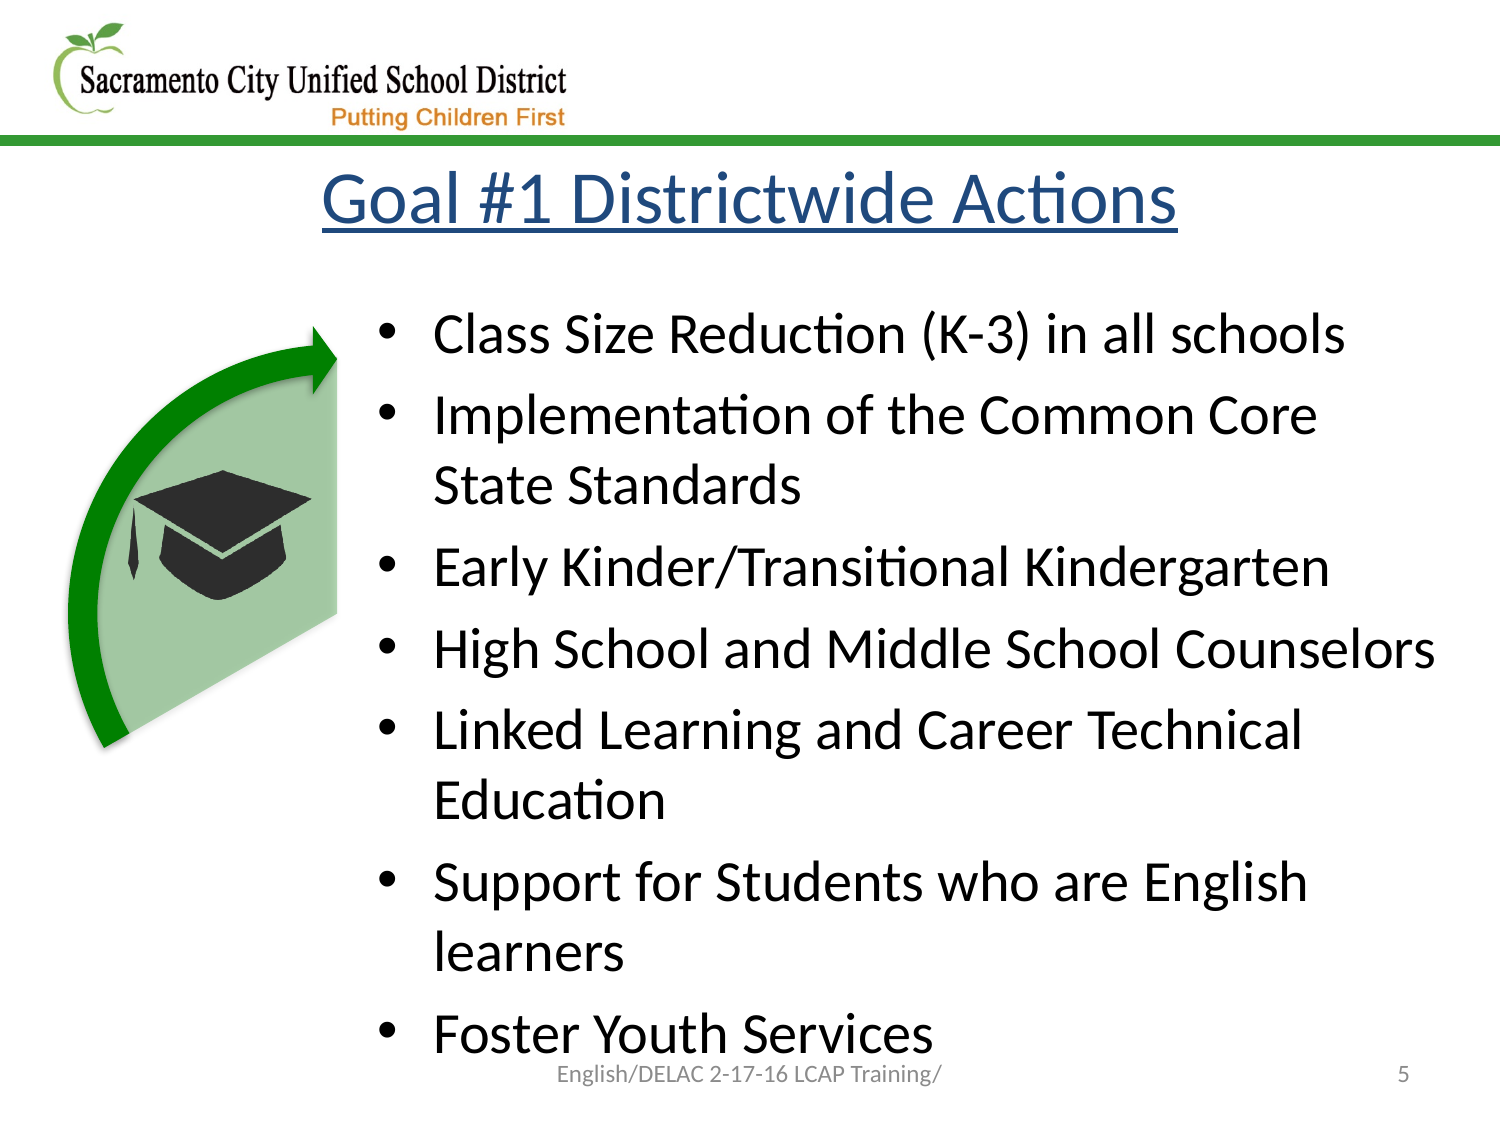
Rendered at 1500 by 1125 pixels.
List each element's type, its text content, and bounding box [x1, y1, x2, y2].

picture [128, 470, 312, 601]
footer English/DELAC 2-17-16 LCAP Training/ [512, 1042, 988, 1103]
slide_number 5 [1074, 1042, 1425, 1103]
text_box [48, 324, 626, 903]
title Goal #1 Districtwide Actions [75, 149, 1425, 288]
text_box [0, 3, 1500, 141]
text_box Class Size Reduction (K-3) in all schools Implementation of the Common Core State Standards Early Kinder/Transitional Kindergarten High School and Middle School Counselors Linked Learning and Career Technical Education Support for Students who are English learners Foster Youth Services [362, 287, 1468, 1121]
